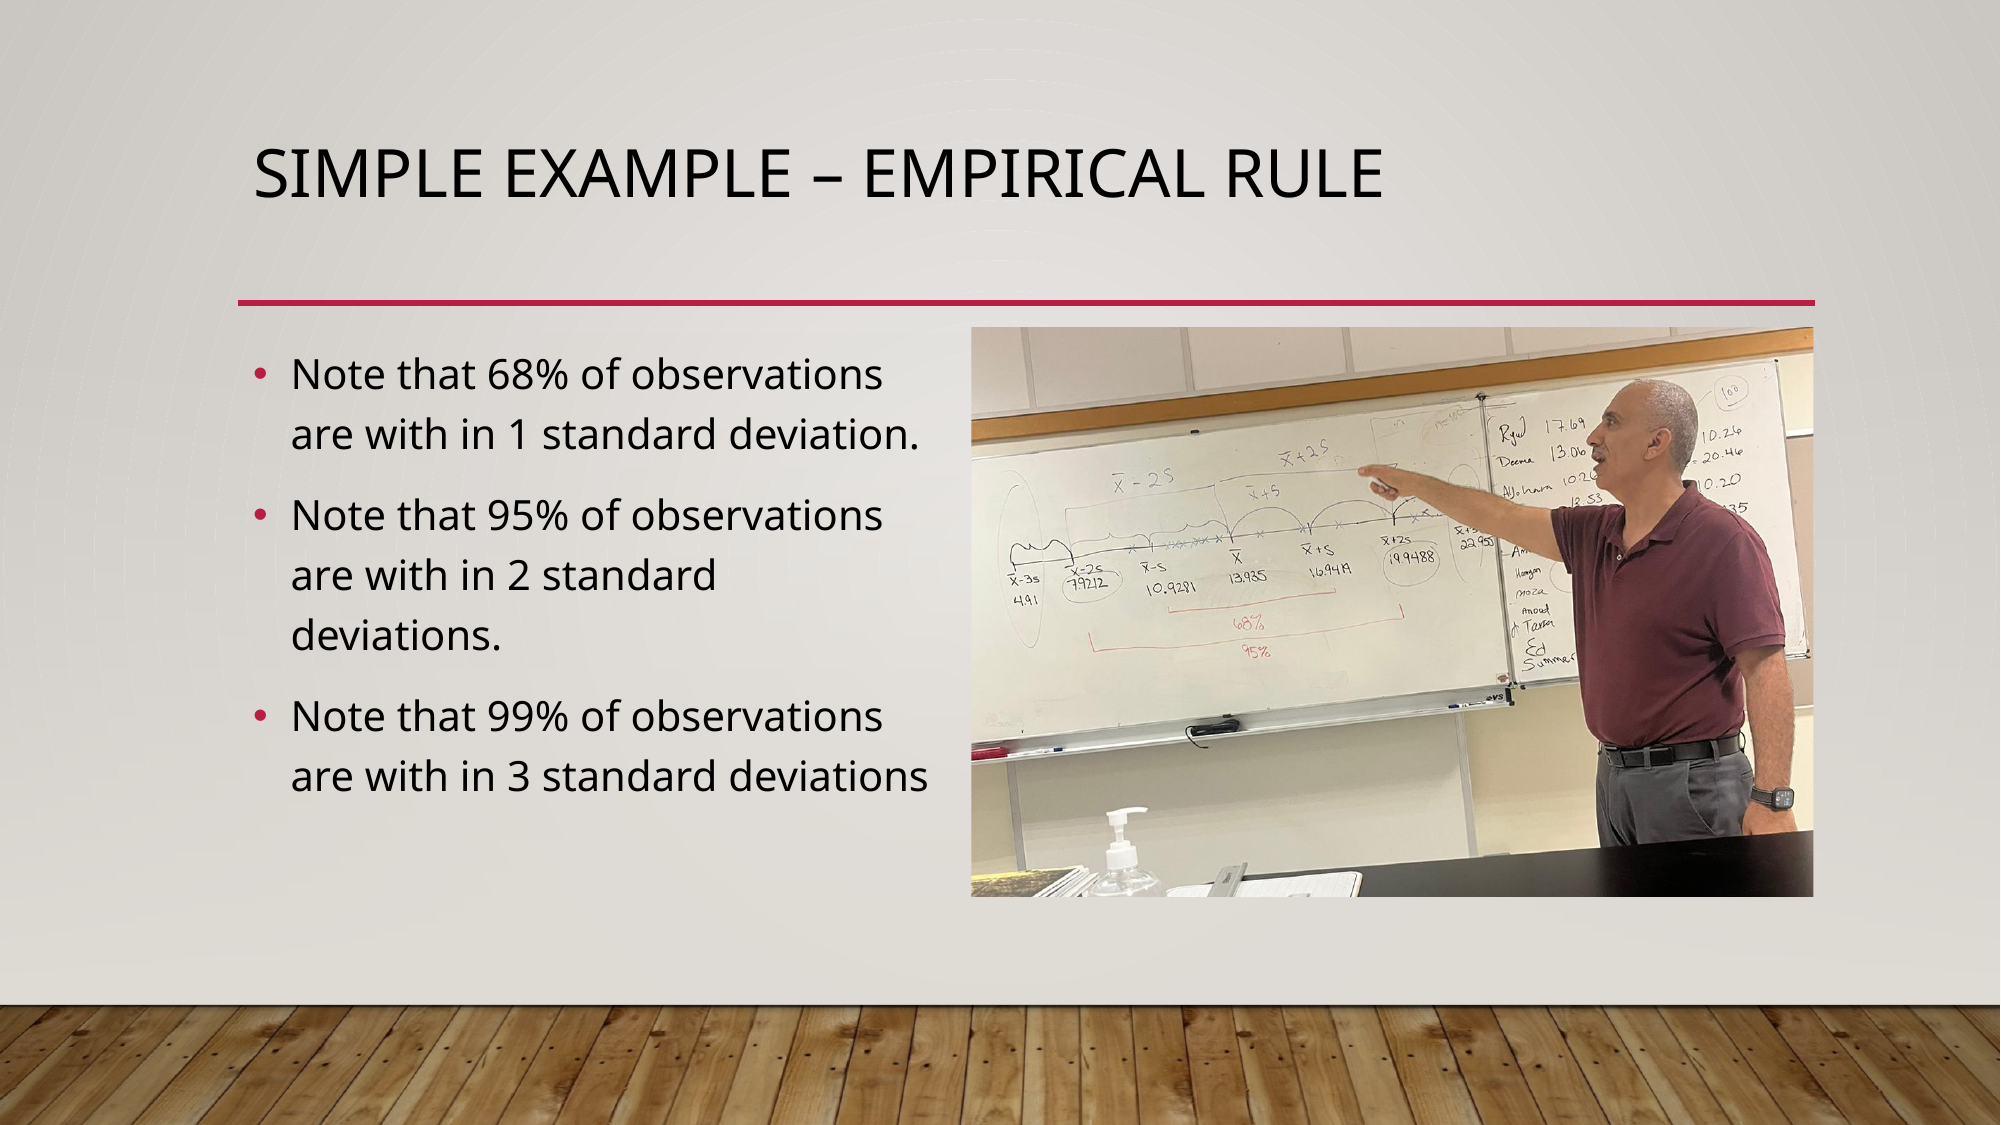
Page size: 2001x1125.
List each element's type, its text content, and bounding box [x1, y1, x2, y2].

title Simple Example – Empirical Rule [238, 131, 1814, 305]
picture [0, 1005, 2000, 1125]
picture [971, 327, 1814, 897]
list Note that 68% of observations are with in 1 standard deviation. Note that 95% of observations are with in 2 standard deviations. Note that 99% of observations are with in 3 standard deviations [238, 330, 945, 897]
